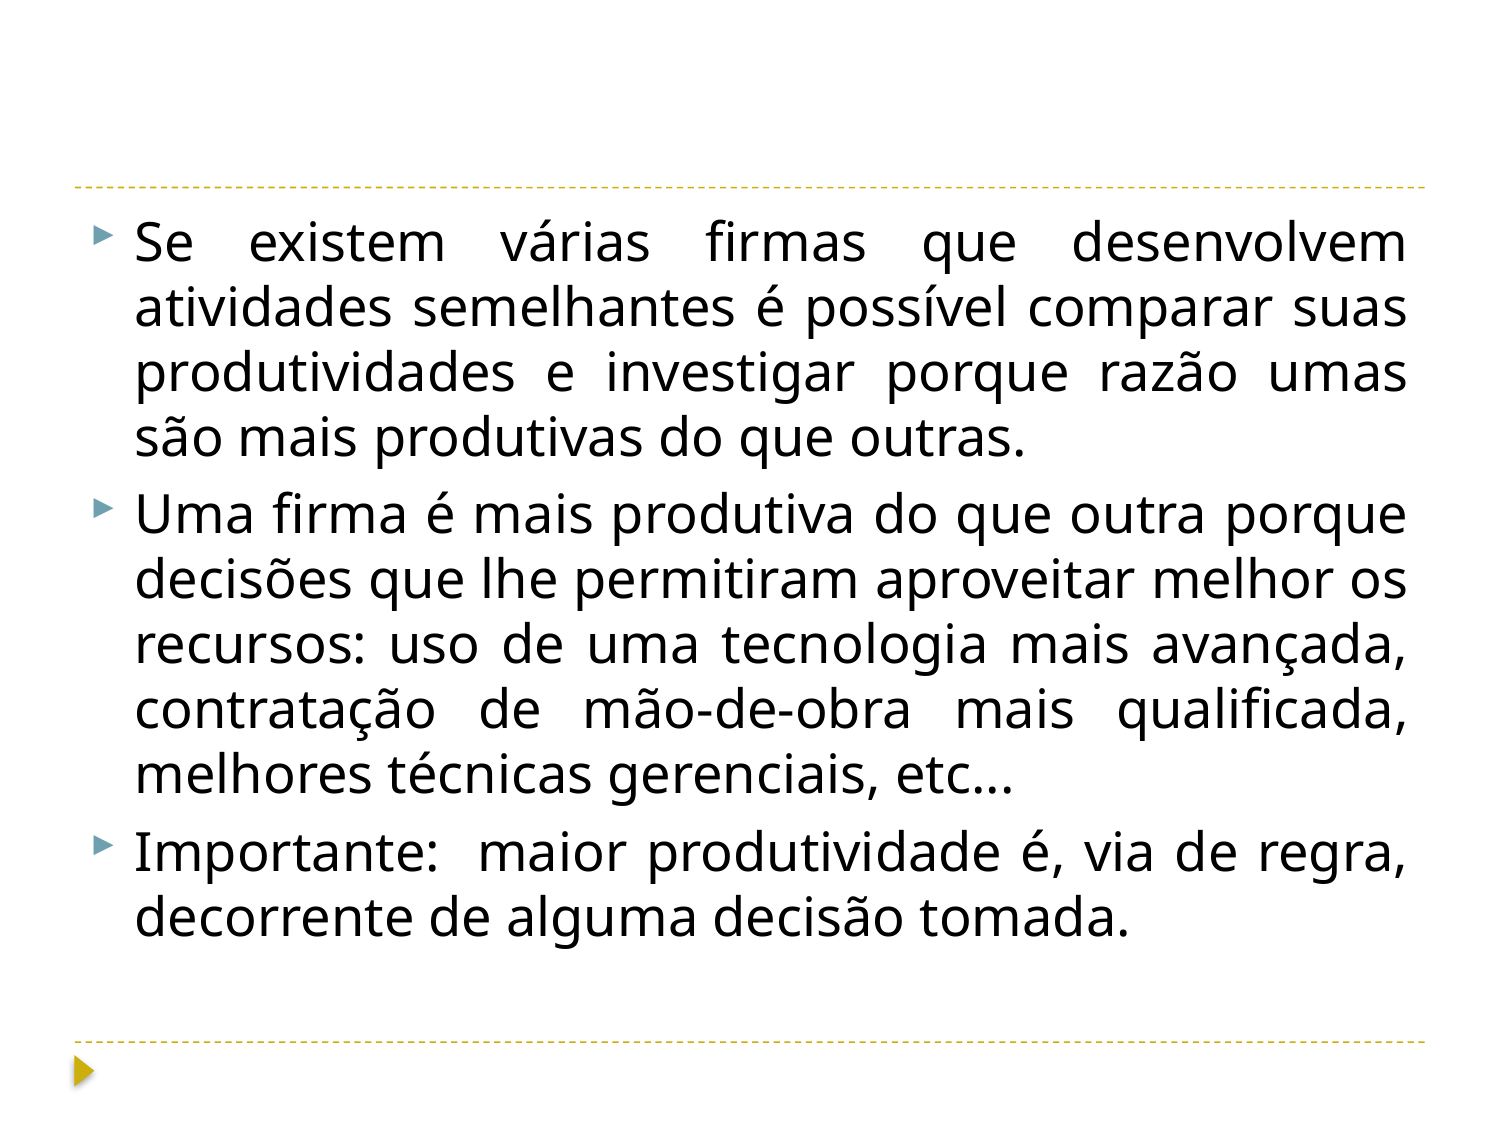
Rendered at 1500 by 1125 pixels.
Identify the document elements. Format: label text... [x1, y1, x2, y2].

list Se existem várias firmas que desenvolvem atividades semelhantes é possível comparar suas produtividades e investigar porque razão umas são mais produtivas do que outras. Uma firma é mais produtiva do que outra porque decisões que lhe permitiram aproveitar melhor os recursos: uso de uma tecnologia mais avançada, contratação de mão-de-obra mais qualificada, melhores técnicas gerenciais, etc... Importante: maior produtividade é, via de regra, decorrente de alguma decisão tomada. [75, 200, 1425, 1010]
